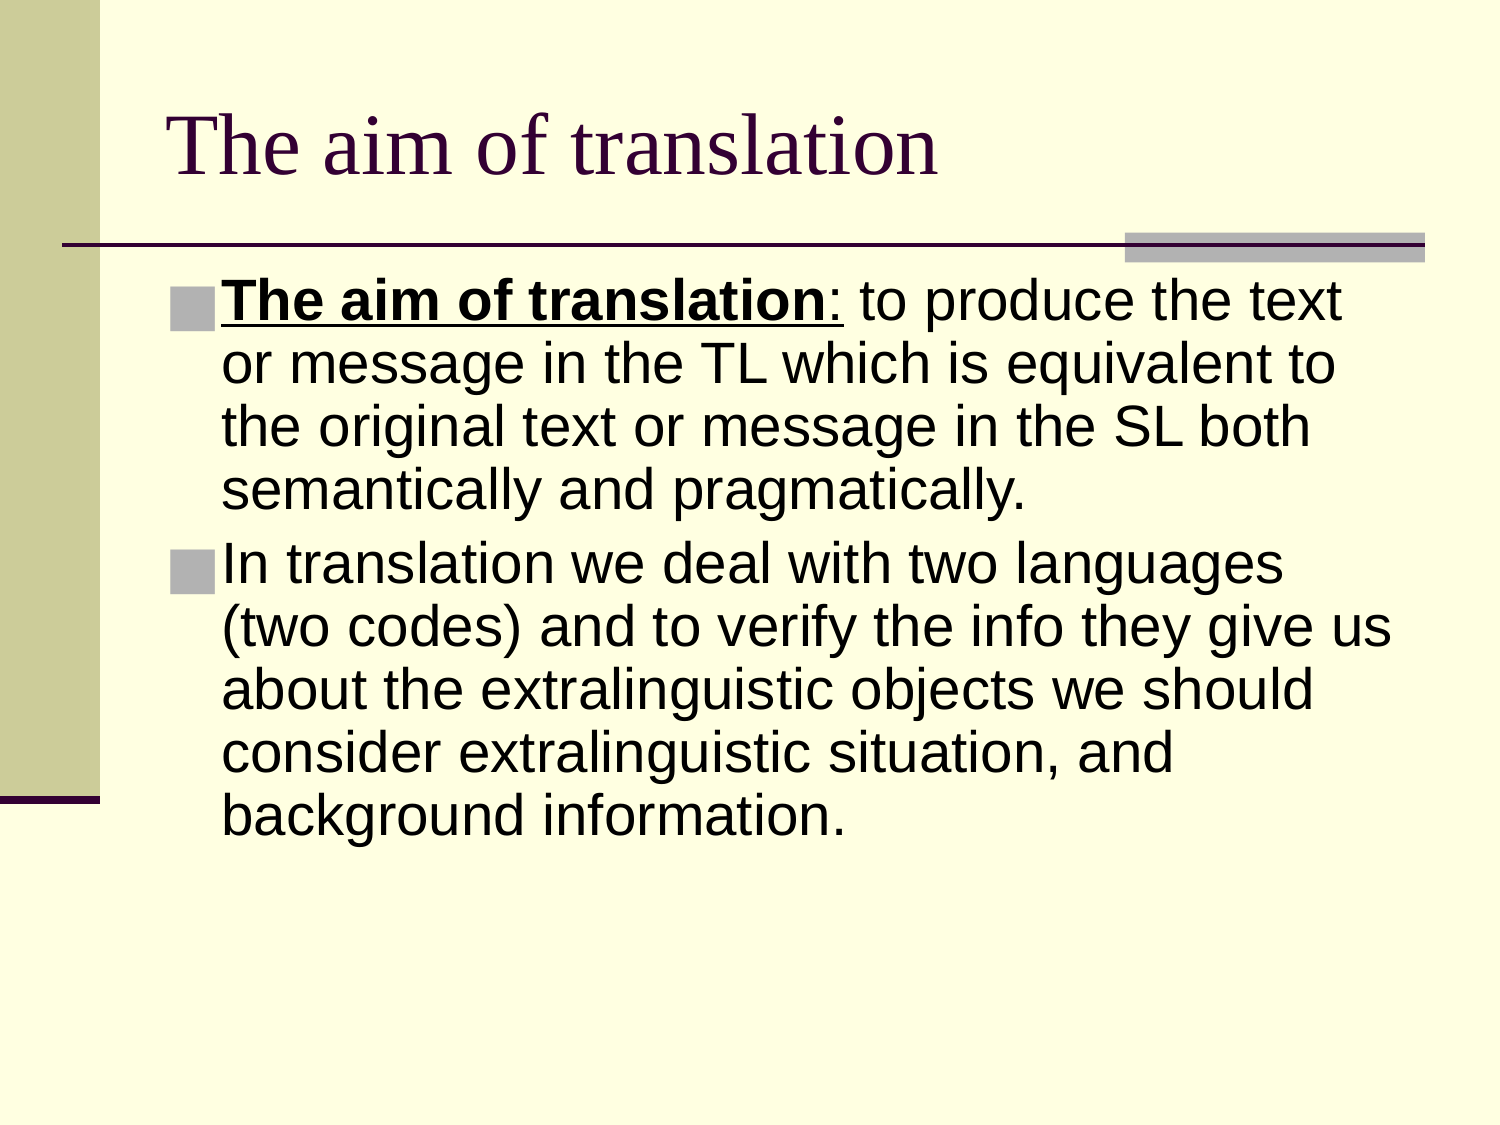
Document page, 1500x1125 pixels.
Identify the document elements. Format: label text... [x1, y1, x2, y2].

title The aim of translation [150, 45, 1425, 234]
list The aim of translation: to produce the text or message in the TL which is equivalent to the original text or message in the SL both semantically and pragmatically. In translation we deal with two languages (two codes) and to verify the info they give us about the extralinguistic objects we should consider extralinguistic situation, and background information. [150, 262, 1425, 1006]
